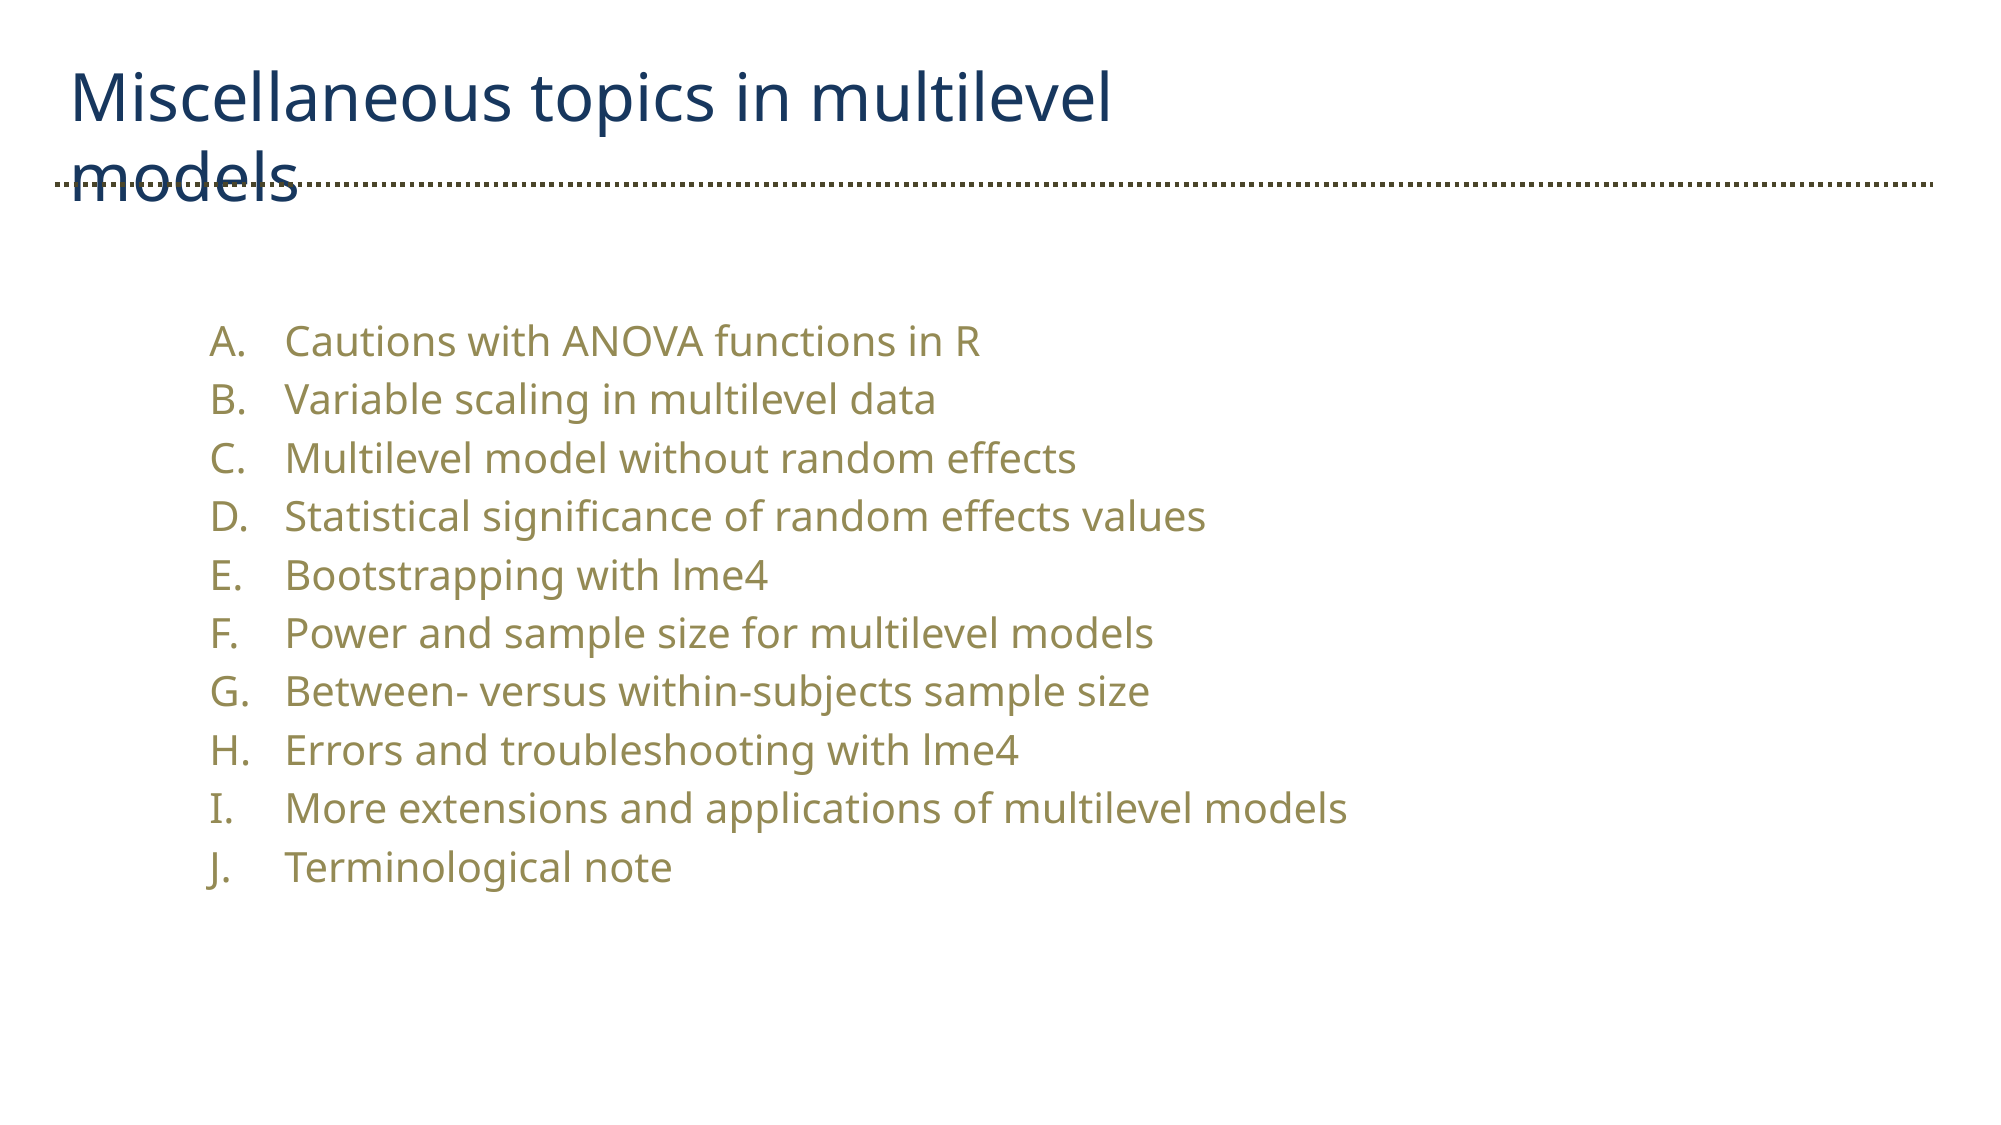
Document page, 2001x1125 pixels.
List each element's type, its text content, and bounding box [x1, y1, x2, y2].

text_box Miscellaneous topics in multilevel models [54, 193, 1355, 223]
text_box Miscellaneous topics in multilevel models [54, 47, 1355, 184]
list Cautions with ANOVA functions in R Variable scaling in multilevel data Multilevel model without random effects Statistical significance of random effects values Bootstrapping with lme4 Power and sample size for multilevel models Between- versus within-subjects sample size Errors and troubleshooting with lme4 More extensions and applications of multilevel models Terminological note [184, 248, 1780, 1071]
